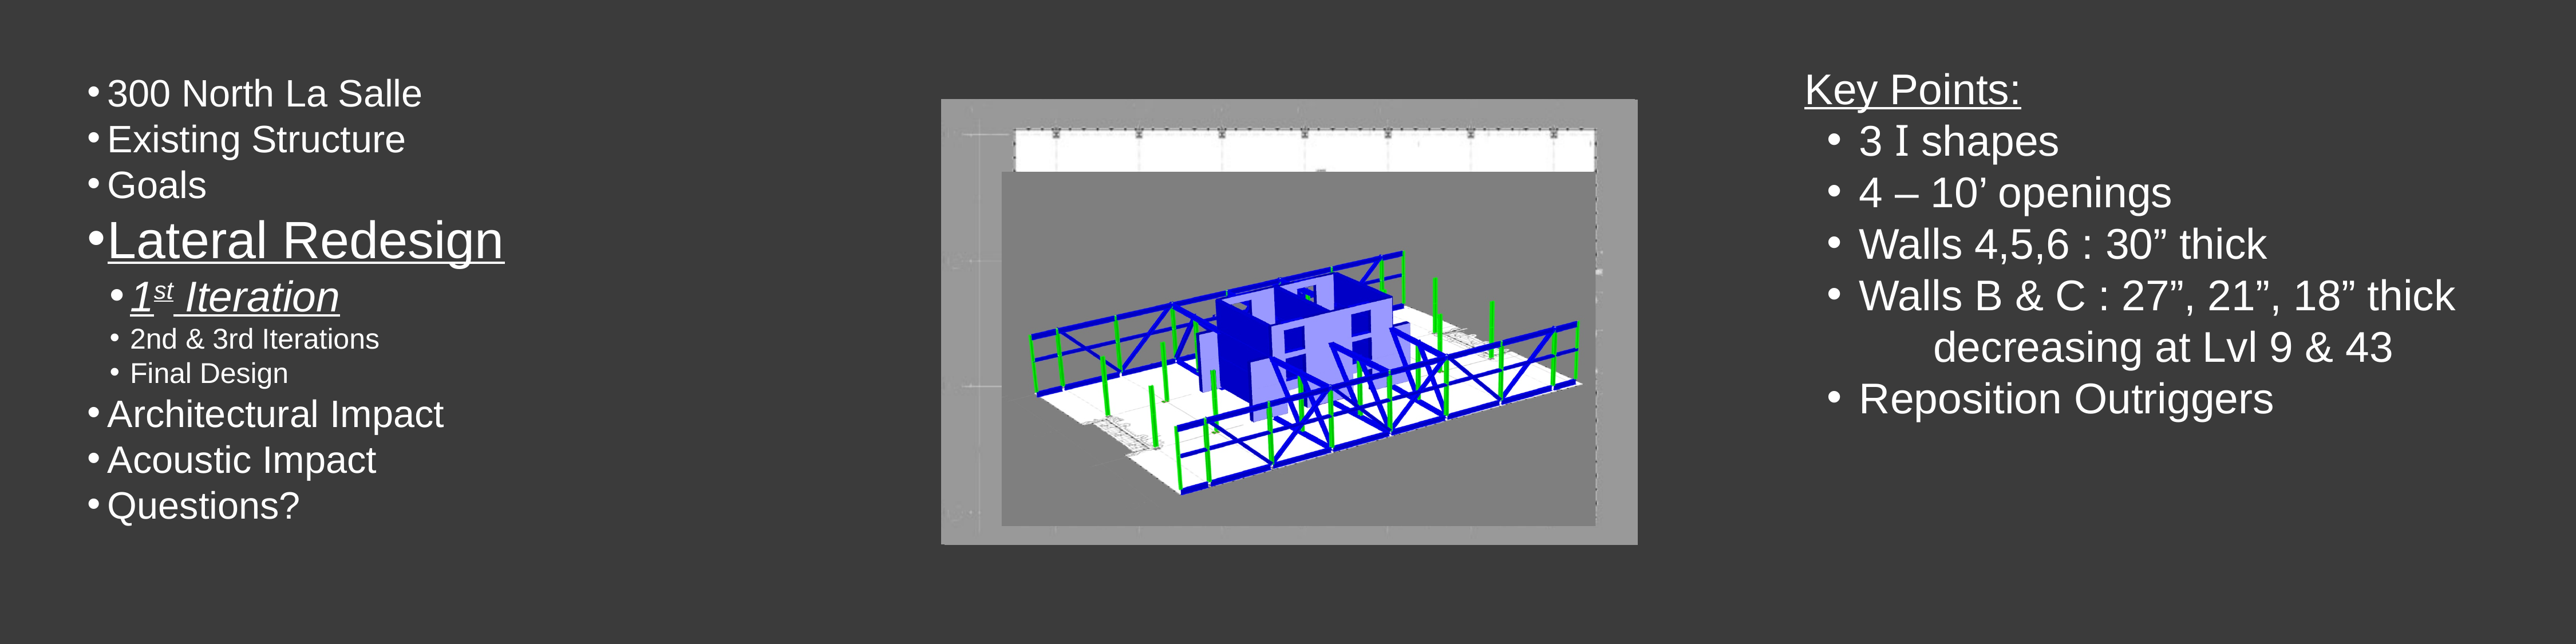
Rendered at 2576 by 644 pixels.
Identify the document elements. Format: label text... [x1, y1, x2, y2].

picture [944, 100, 1638, 546]
text_box 300 North La Salle Existing Structure Goals Lateral Redesign 1st Iteration 2nd & 3rd Iterations Final Design Architectural Impact Acoustic Impact Questions? [78, 64, 773, 531]
text_box Key Points: 3 I shapes 4 – 10’ openings Walls 4,5,6 : 30” thick Walls B & C : 27”, 21”, 18” thick decreasing at Lvl 9 & 43 Reposition Outriggers [1796, 57, 2483, 581]
